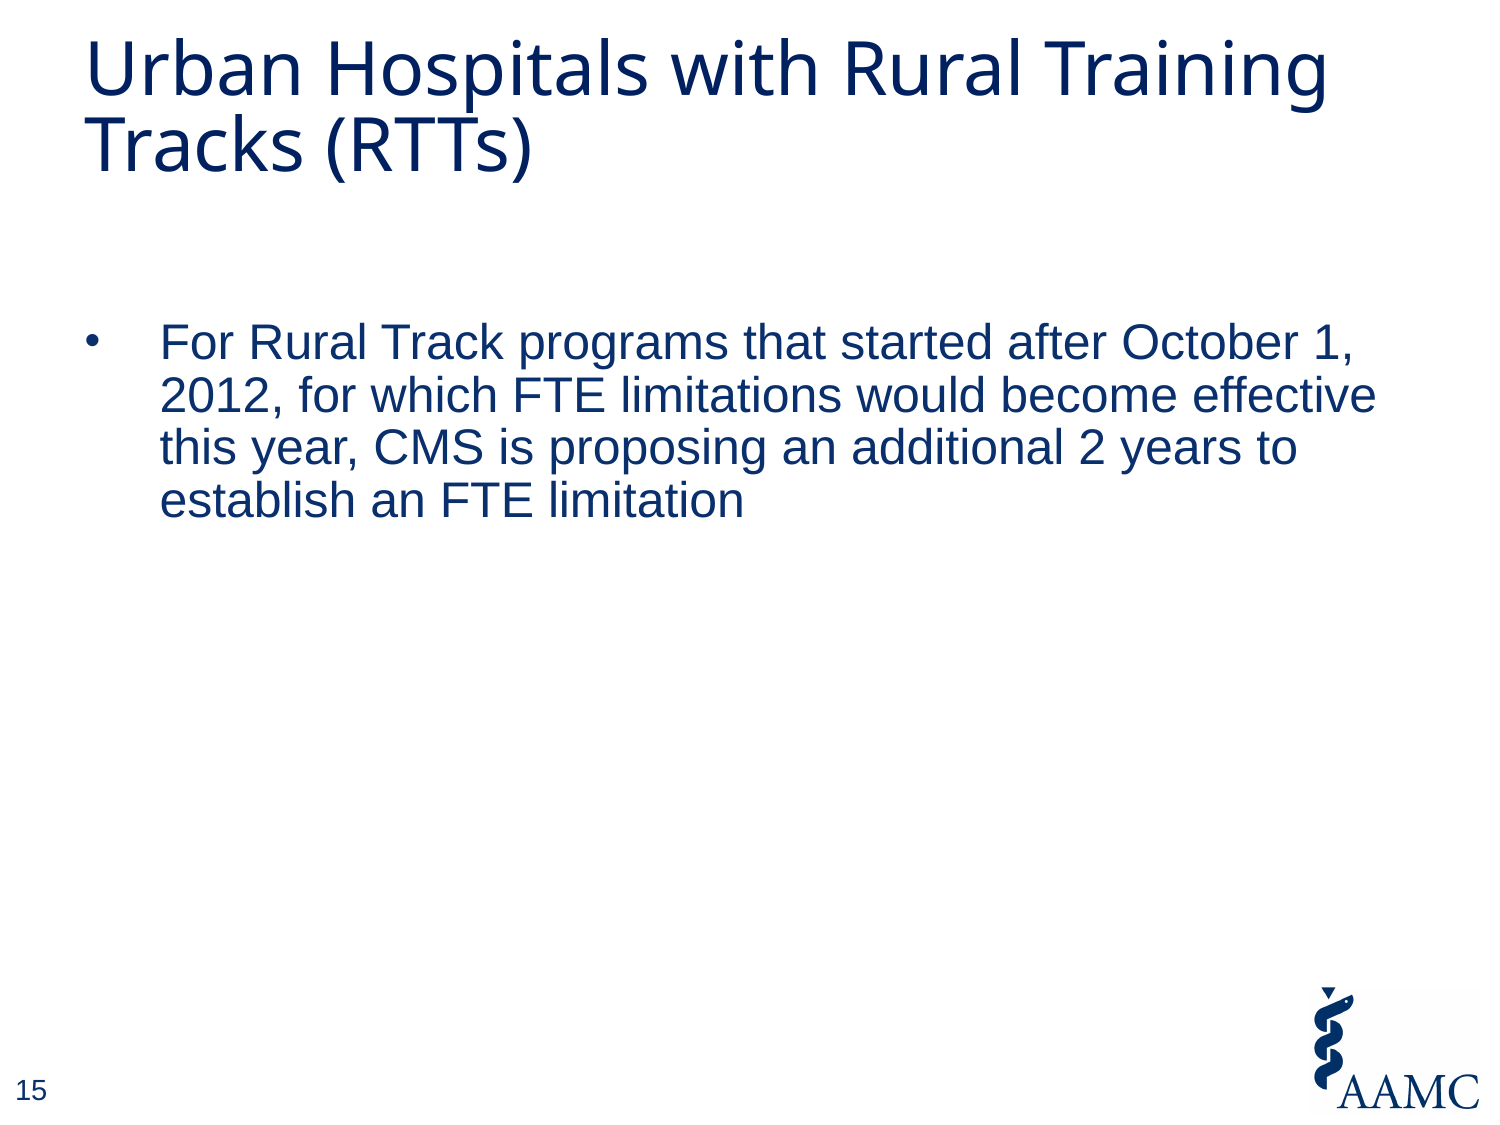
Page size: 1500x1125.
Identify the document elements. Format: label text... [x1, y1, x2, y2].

picture [1310, 987, 1479, 1114]
list For Rural Track programs that started after October 1, 2012, for which FTE limitations would become effective this year, CMS is proposing an additional 2 years to establish an FTE limitation [84, 231, 1396, 1015]
title Urban Hospitals with Rural Training Tracks (RTTs) [84, 85, 1461, 188]
slide_number 15 [0, 1059, 350, 1120]
